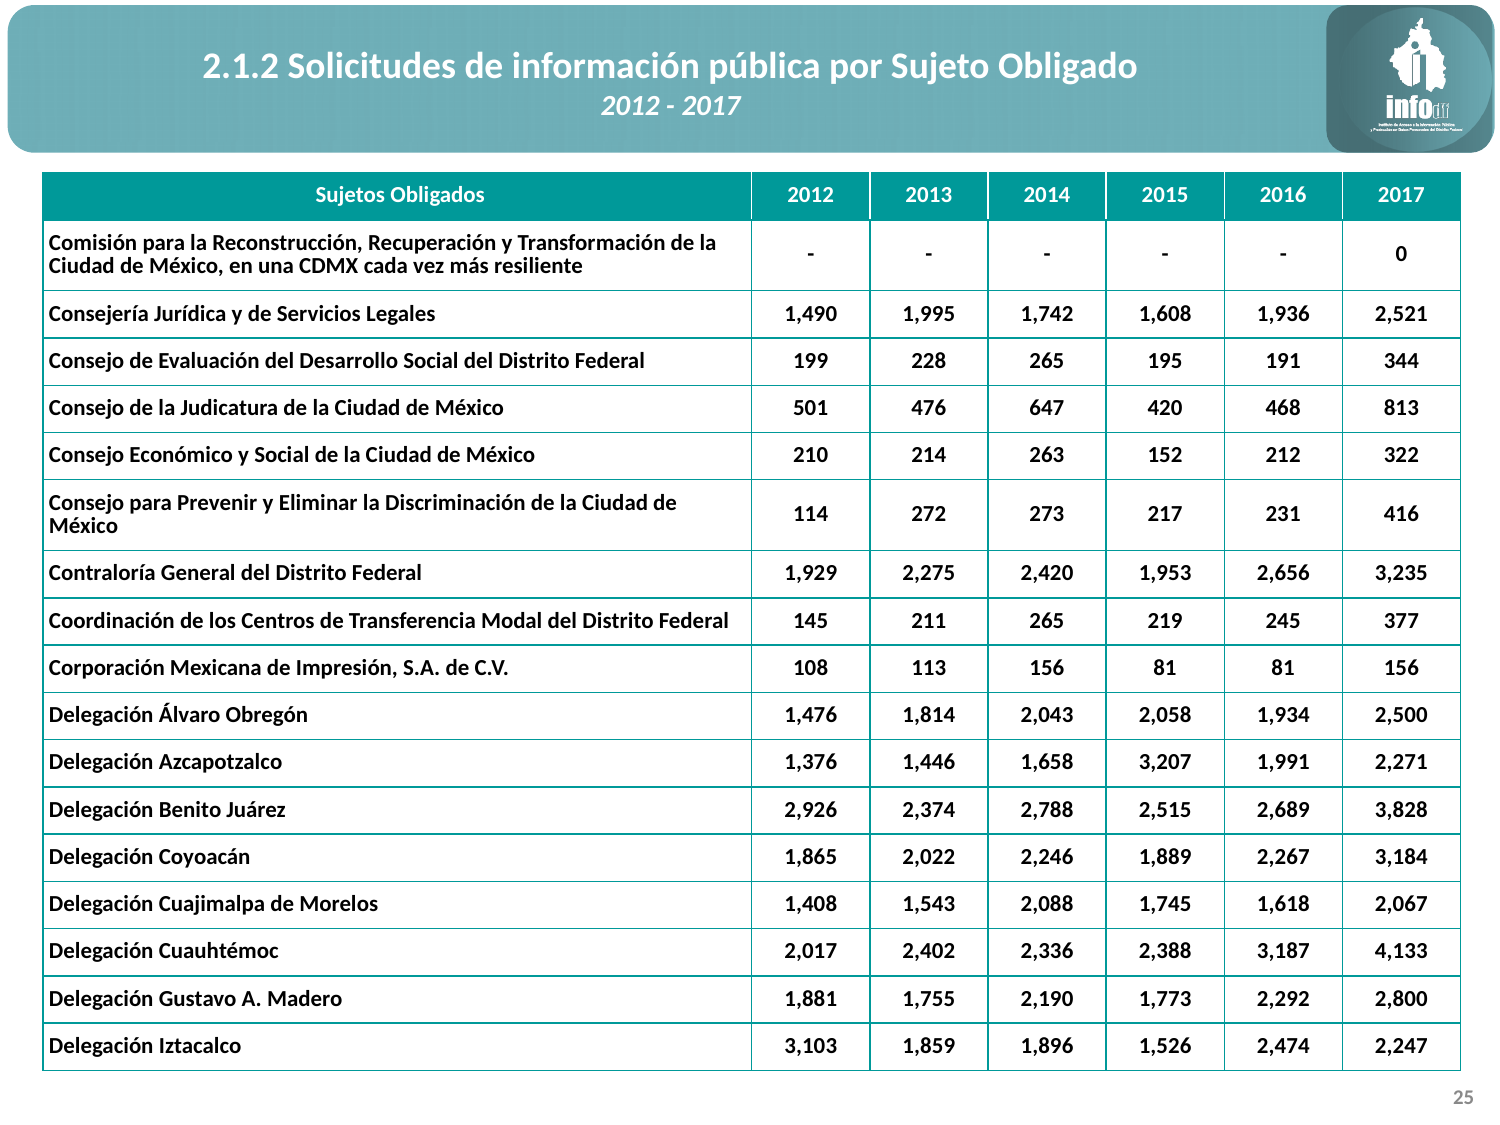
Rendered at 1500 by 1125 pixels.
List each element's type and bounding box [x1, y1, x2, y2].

picture [19, 5, 1495, 153]
table_cell [989, 291, 1105, 337]
table_cell [989, 693, 1105, 739]
table_cell [989, 480, 1105, 550]
table_cell [44, 693, 751, 739]
table_cell [1343, 929, 1460, 975]
table_cell [752, 599, 869, 644]
picture [7, 17, 12, 141]
table_cell [989, 221, 1105, 290]
table_cell [1225, 291, 1342, 337]
table_cell [44, 1024, 751, 1070]
table_cell [989, 835, 1105, 881]
table_cell [1343, 221, 1460, 290]
table_header [1107, 173, 1224, 219]
table_cell [871, 339, 987, 385]
table_cell [1225, 599, 1342, 644]
table_cell [44, 882, 751, 928]
table_cell [871, 740, 987, 786]
table_cell [1343, 433, 1460, 479]
table_cell [44, 339, 751, 385]
table_cell [44, 221, 751, 290]
table_cell [1225, 929, 1342, 975]
table_cell [871, 693, 987, 739]
table_cell [752, 1024, 869, 1070]
table_cell [989, 339, 1105, 385]
table_cell [871, 835, 987, 881]
table_cell [871, 221, 987, 290]
table_cell [44, 599, 751, 644]
table_cell [989, 599, 1105, 644]
table_cell [752, 740, 869, 786]
table_cell [1343, 977, 1460, 1022]
table_cell [752, 882, 869, 928]
table_cell [752, 386, 869, 432]
table_cell [1107, 386, 1224, 432]
table_cell [44, 291, 751, 337]
table_cell [1225, 386, 1342, 432]
table_cell [752, 835, 869, 881]
table_cell [1343, 291, 1460, 337]
table_cell [752, 291, 869, 337]
table_cell [1343, 693, 1460, 739]
table_cell [1343, 386, 1460, 432]
table_cell [44, 551, 751, 597]
table_cell [1225, 977, 1342, 1022]
table_cell [1343, 599, 1460, 644]
table_cell [1225, 882, 1342, 928]
table_cell [1107, 977, 1224, 1022]
table_cell [1107, 693, 1224, 739]
table_cell [871, 480, 987, 550]
table_cell [989, 929, 1105, 975]
table_cell [44, 929, 751, 975]
table_cell [1343, 788, 1460, 833]
table_cell [1343, 835, 1460, 881]
table_cell [1225, 646, 1342, 692]
table_cell [752, 788, 869, 833]
table_cell [1107, 291, 1224, 337]
table_cell [44, 835, 751, 881]
table_cell [1107, 646, 1224, 692]
table_cell [44, 646, 751, 692]
table_cell [752, 339, 869, 385]
table_cell [871, 599, 987, 644]
table_cell [1225, 551, 1342, 597]
table_cell [871, 788, 987, 833]
table_cell [44, 740, 751, 786]
table_cell [989, 882, 1105, 928]
table_cell [989, 977, 1105, 1022]
table_cell [1107, 551, 1224, 597]
table_header [752, 173, 869, 219]
table_cell [871, 646, 987, 692]
table_cell [752, 433, 869, 479]
table_cell [989, 551, 1105, 597]
table_cell [1225, 433, 1342, 479]
table_cell [1107, 1024, 1224, 1070]
table_cell [752, 221, 869, 290]
table_cell [1225, 788, 1342, 833]
table_cell [1107, 480, 1224, 550]
table_cell [1107, 929, 1224, 975]
table_cell [44, 788, 751, 833]
table_cell [1343, 882, 1460, 928]
table_cell [44, 386, 751, 432]
table_header [44, 173, 751, 219]
table_cell [871, 1024, 987, 1070]
table_cell [989, 646, 1105, 692]
table_cell [1107, 599, 1224, 644]
table_header [1225, 173, 1342, 219]
table_cell [989, 740, 1105, 786]
table_cell [989, 433, 1105, 479]
table_cell [1225, 740, 1342, 786]
table_cell [871, 291, 987, 337]
table_cell [1225, 693, 1342, 739]
table_cell [989, 788, 1105, 833]
table_cell [989, 386, 1105, 432]
table_cell [1343, 551, 1460, 597]
table_cell [1225, 480, 1342, 550]
table_cell [1225, 221, 1342, 290]
table_cell [1343, 1024, 1460, 1070]
table_cell [871, 882, 987, 928]
table_cell [1107, 740, 1224, 786]
table_cell [1107, 221, 1224, 290]
table_cell [752, 480, 869, 550]
table_cell [871, 929, 987, 975]
table_cell [871, 551, 987, 597]
table_cell [1107, 339, 1224, 385]
table_cell [871, 433, 987, 479]
table_cell [752, 646, 869, 692]
table_cell [1225, 339, 1342, 385]
table_header [871, 173, 987, 219]
text_box [12, 10, 1329, 152]
table_header [1343, 173, 1460, 219]
table_cell [1225, 835, 1342, 881]
table_cell [1343, 480, 1460, 550]
table_cell [1107, 433, 1224, 479]
table_cell [1107, 835, 1224, 881]
table_cell [44, 977, 751, 1022]
slide_number [1416, 1056, 1490, 1117]
table_cell [1107, 788, 1224, 833]
table_cell [752, 551, 869, 597]
table_cell [989, 1024, 1105, 1070]
table_cell [1343, 646, 1460, 692]
table_cell [752, 693, 869, 739]
table_cell [1107, 882, 1224, 928]
table_cell [1343, 339, 1460, 385]
table_cell [1225, 1024, 1342, 1070]
table_cell [752, 929, 869, 975]
table_cell [871, 386, 987, 432]
table_cell [871, 977, 987, 1022]
table_cell [44, 480, 751, 550]
table_cell [752, 977, 869, 1022]
table_cell [44, 433, 751, 479]
table_cell [1343, 740, 1460, 786]
table_header [989, 173, 1105, 219]
